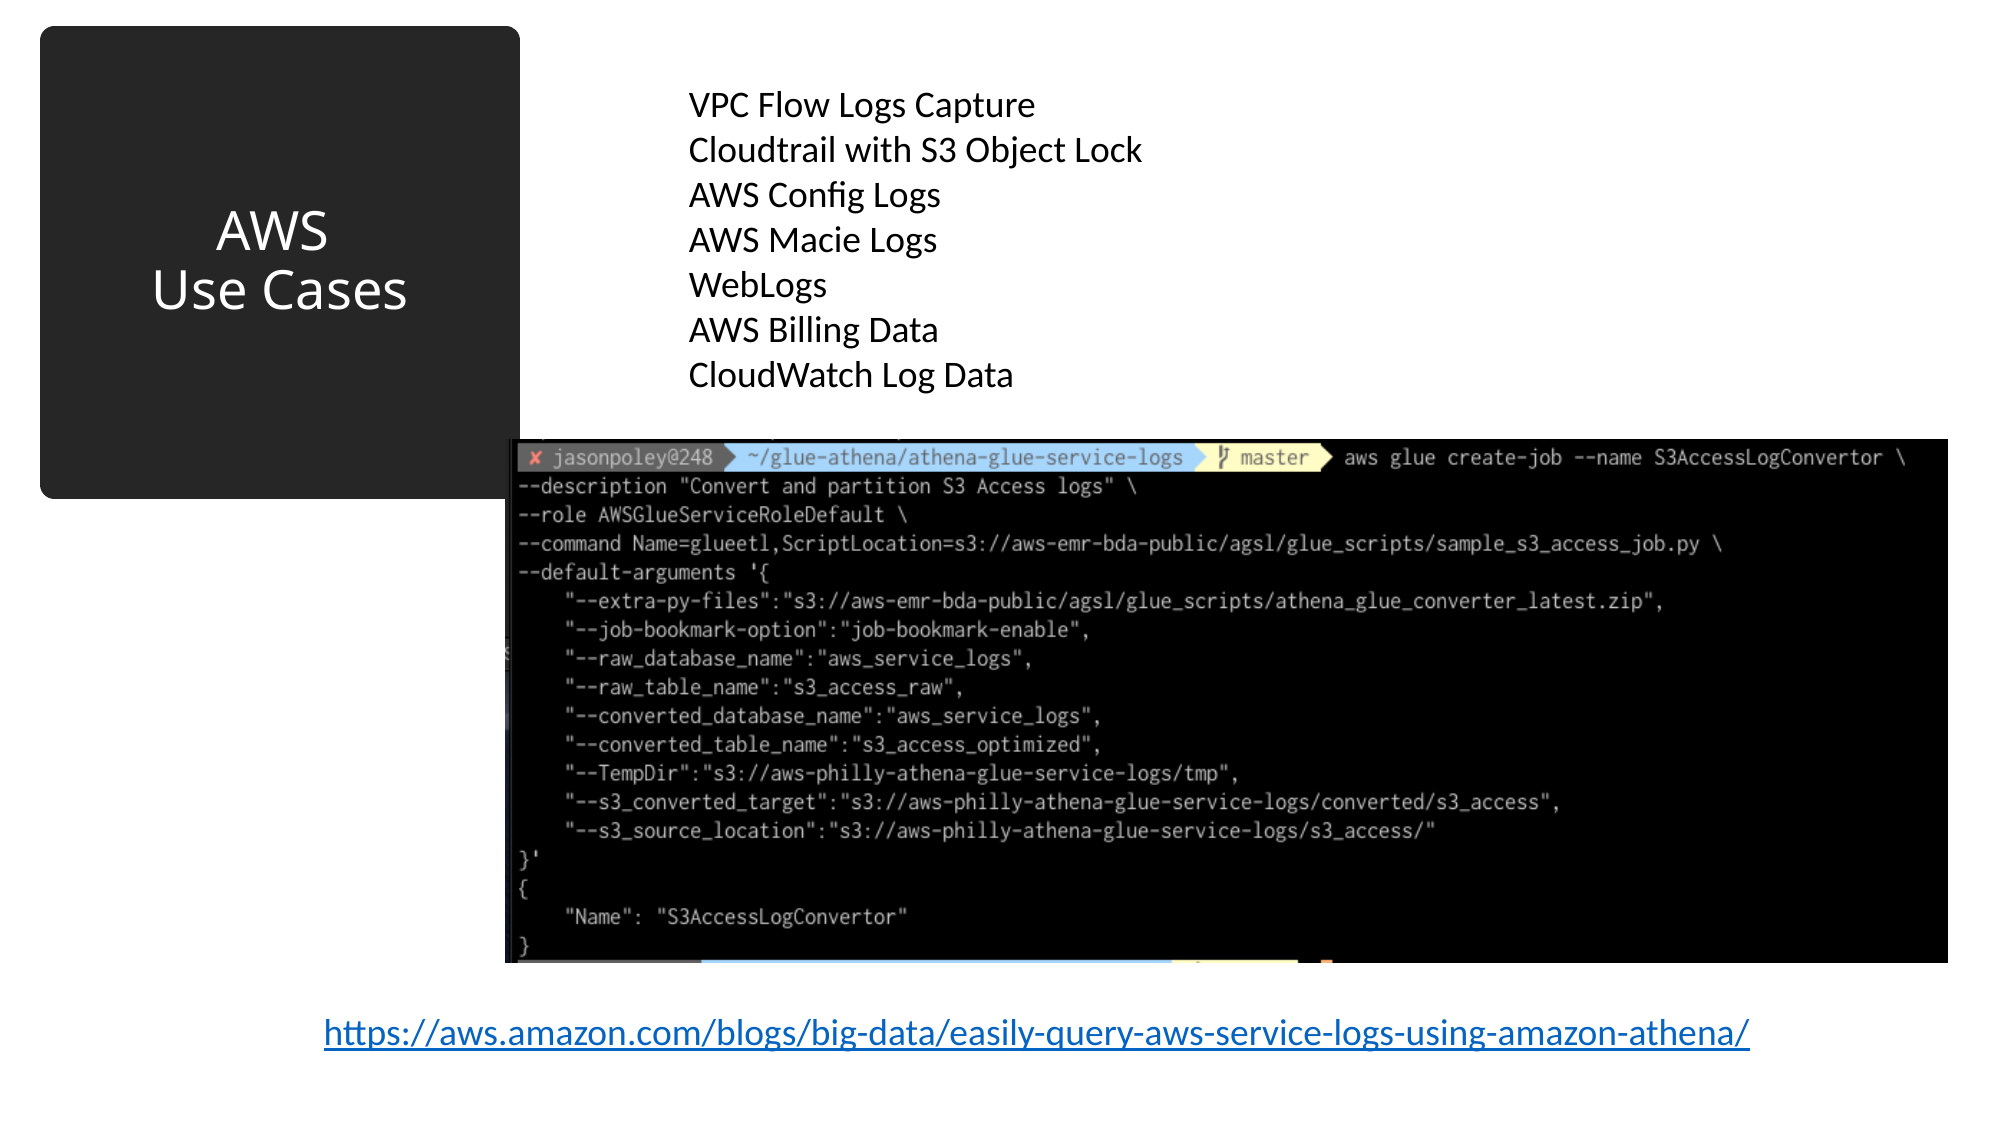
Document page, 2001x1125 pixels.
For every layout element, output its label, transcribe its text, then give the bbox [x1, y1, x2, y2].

picture [505, 439, 1948, 963]
text_box VPC Flow Logs Capture Cloudtrail with S3 Object Lock AWS Config Logs AWS Macie Logs WebLogs AWS Billing Data CloudWatch Log Data [674, 72, 1326, 439]
text_box https://aws.amazon.com/blogs/big-data/easily-query-aws-service-logs-using-amazon-athena/ [309, 1000, 1766, 1106]
title AWS Use Cases [54, 40, 506, 485]
